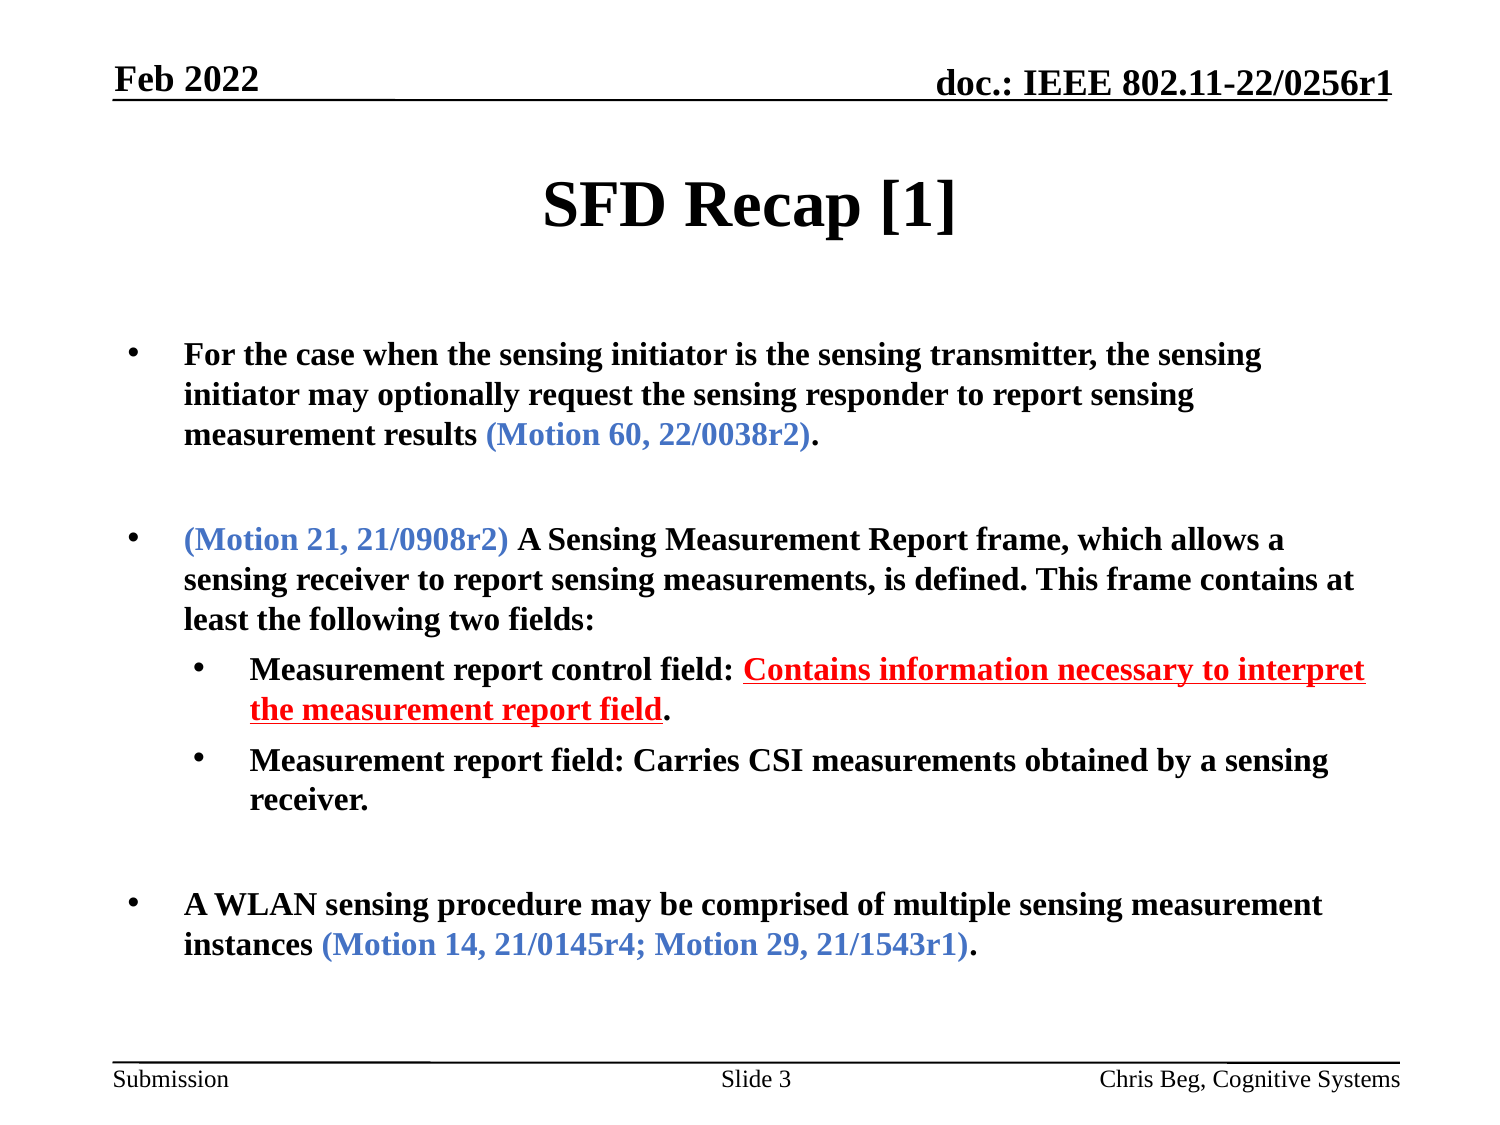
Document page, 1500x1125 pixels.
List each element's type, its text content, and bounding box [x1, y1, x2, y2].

title SFD Recap [1] [112, 112, 1388, 288]
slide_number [114, 54, 423, 100]
slide_number Slide 3 [712, 1061, 800, 1123]
list For the case when the sensing initiator is the sensing transmitter, the sensing initiator may optionally request the sensing responder to report sensing measurement results (Motion 60, 22/0038r2). (Motion 21, 21/0908r2) A Sensing Measurement Report frame, which allows a sensing receiver to report sensing measurements, is defined. This frame contains at least the following two fields: Measurement report control field: Contains information necessary to interpret the measurement report field. Measurement report field: Carries CSI measurements obtained by a sensing receiver. A WLAN sensing procedure may be comprised of multiple sensing measurement instances (Motion 14, 21/0145r4; Motion 29, 21/1543r1). [112, 324, 1388, 1000]
footer Chris Beg, Cognitive Systems [878, 1061, 1402, 1093]
